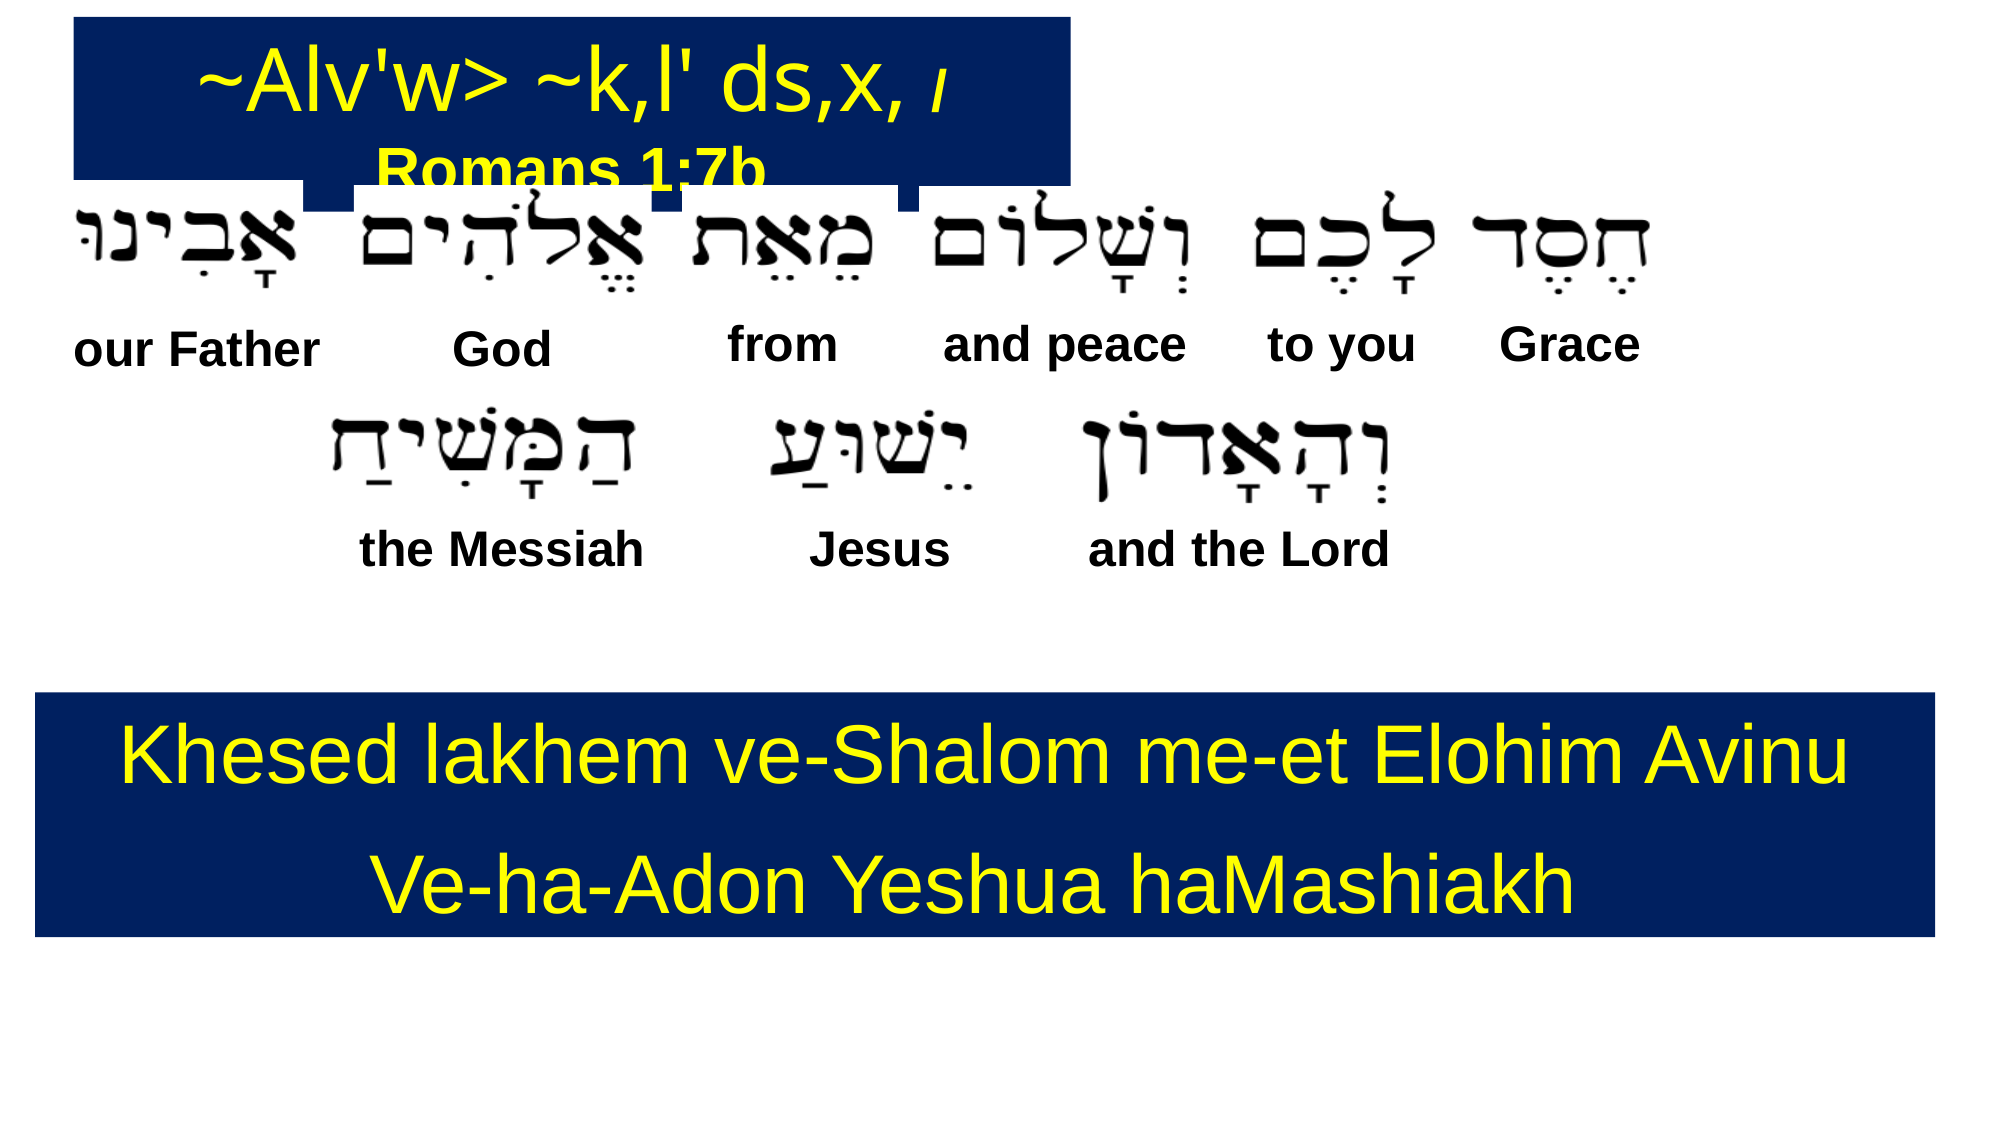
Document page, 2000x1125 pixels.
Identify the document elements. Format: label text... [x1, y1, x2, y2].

picture [1244, 187, 1448, 300]
text_box ~Alv'w> ~k,l' ds,x, / Romans 1:7b [73, 16, 1071, 212]
text_box Jesus [765, 513, 995, 584]
picture [753, 400, 995, 513]
text_box and the Lord [1070, 514, 1410, 584]
text_box our Father [44, 309, 351, 384]
text_box and peace [919, 304, 1213, 380]
picture [39, 180, 304, 294]
picture [919, 186, 1212, 299]
text_box from [694, 304, 873, 380]
text_box God [396, 309, 610, 385]
text_box to you [1224, 304, 1461, 379]
picture [1064, 401, 1410, 514]
picture [353, 185, 652, 298]
picture [311, 397, 654, 510]
text_box the Messiah [333, 509, 672, 584]
text_box Grace [1463, 304, 1677, 379]
text_box Khesed lakhem ve-Shalom me-et Elohim Avinu Ve-ha-Adon Yeshua haMashiakh [35, 692, 1936, 938]
picture [1463, 187, 1668, 300]
picture [681, 185, 898, 298]
